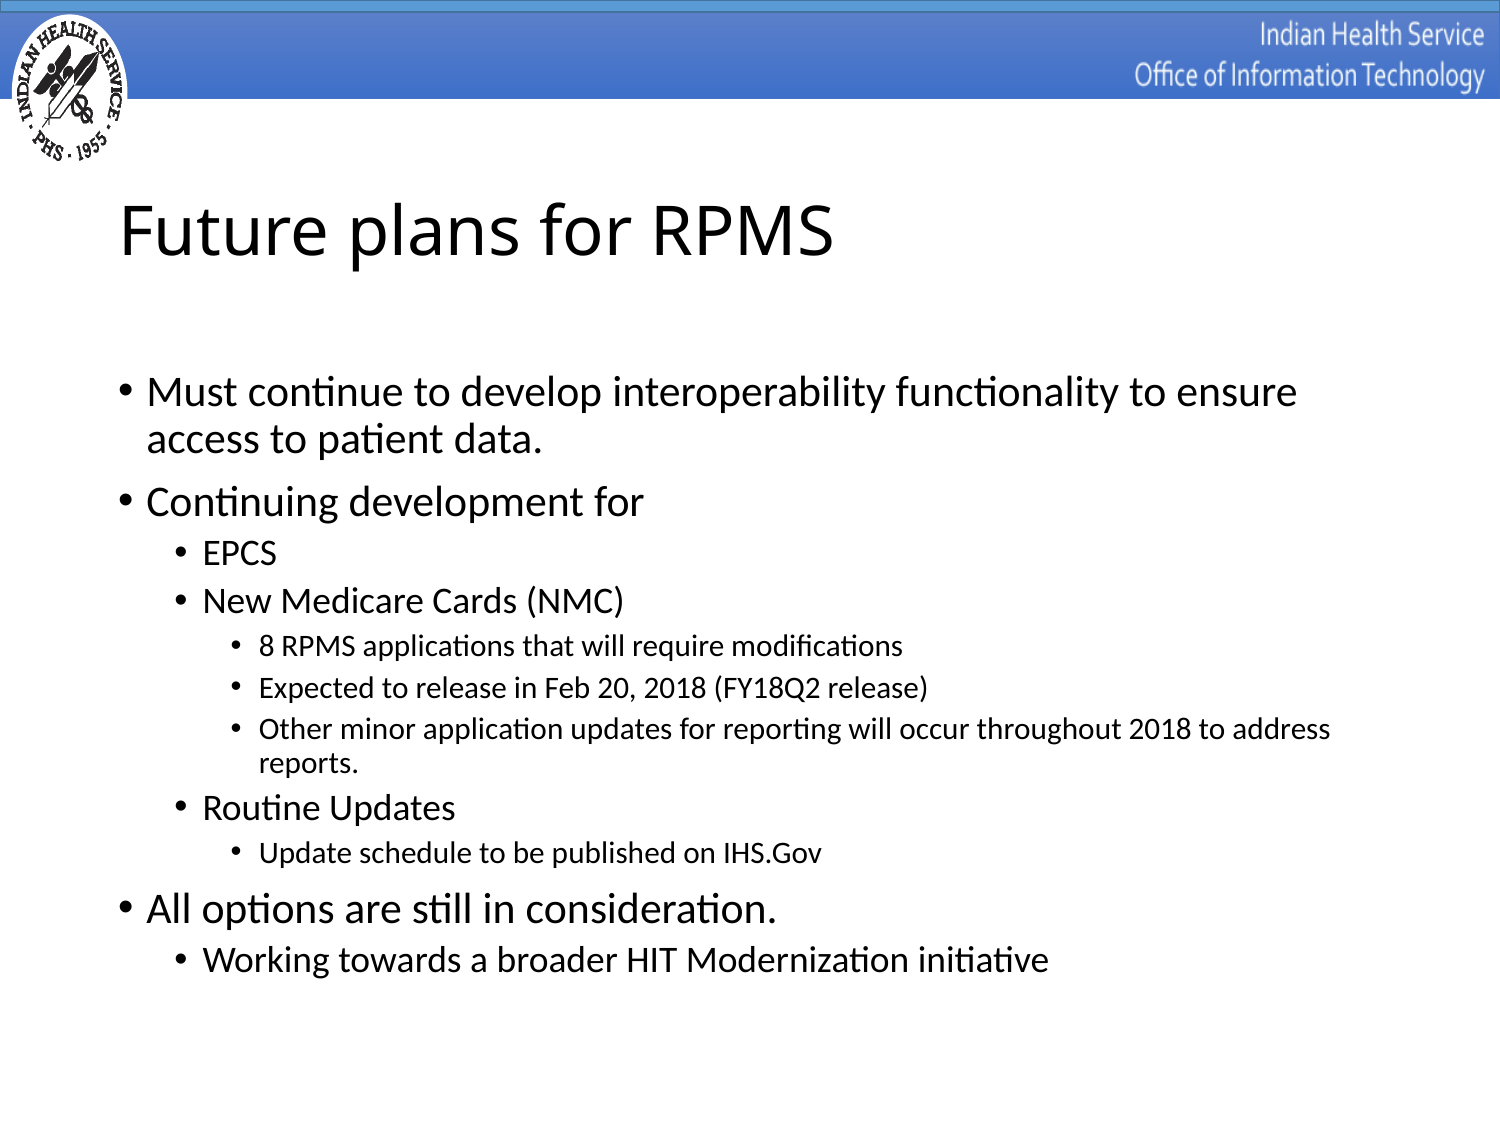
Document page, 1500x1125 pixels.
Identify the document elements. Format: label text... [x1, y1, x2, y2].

picture [1101, 0, 1500, 177]
title Future plans for RPMS [103, 157, 1397, 310]
list Must continue to develop interoperability functionality to ensure access to patient data. Continuing development for EPCS New Medicare Cards (NMC) 8 RPMS applications that will require modifications Expected to release in Feb 20, 2018 (FY18Q2 release) Other minor application updates for reporting will occur throughout 2018 to address reports. Routine Updates Update schedule to be published on IHS.Gov All options are still in consideration. Working towards a broader HIT Modernization initiative [103, 360, 1401, 1054]
picture [17, 21, 122, 161]
